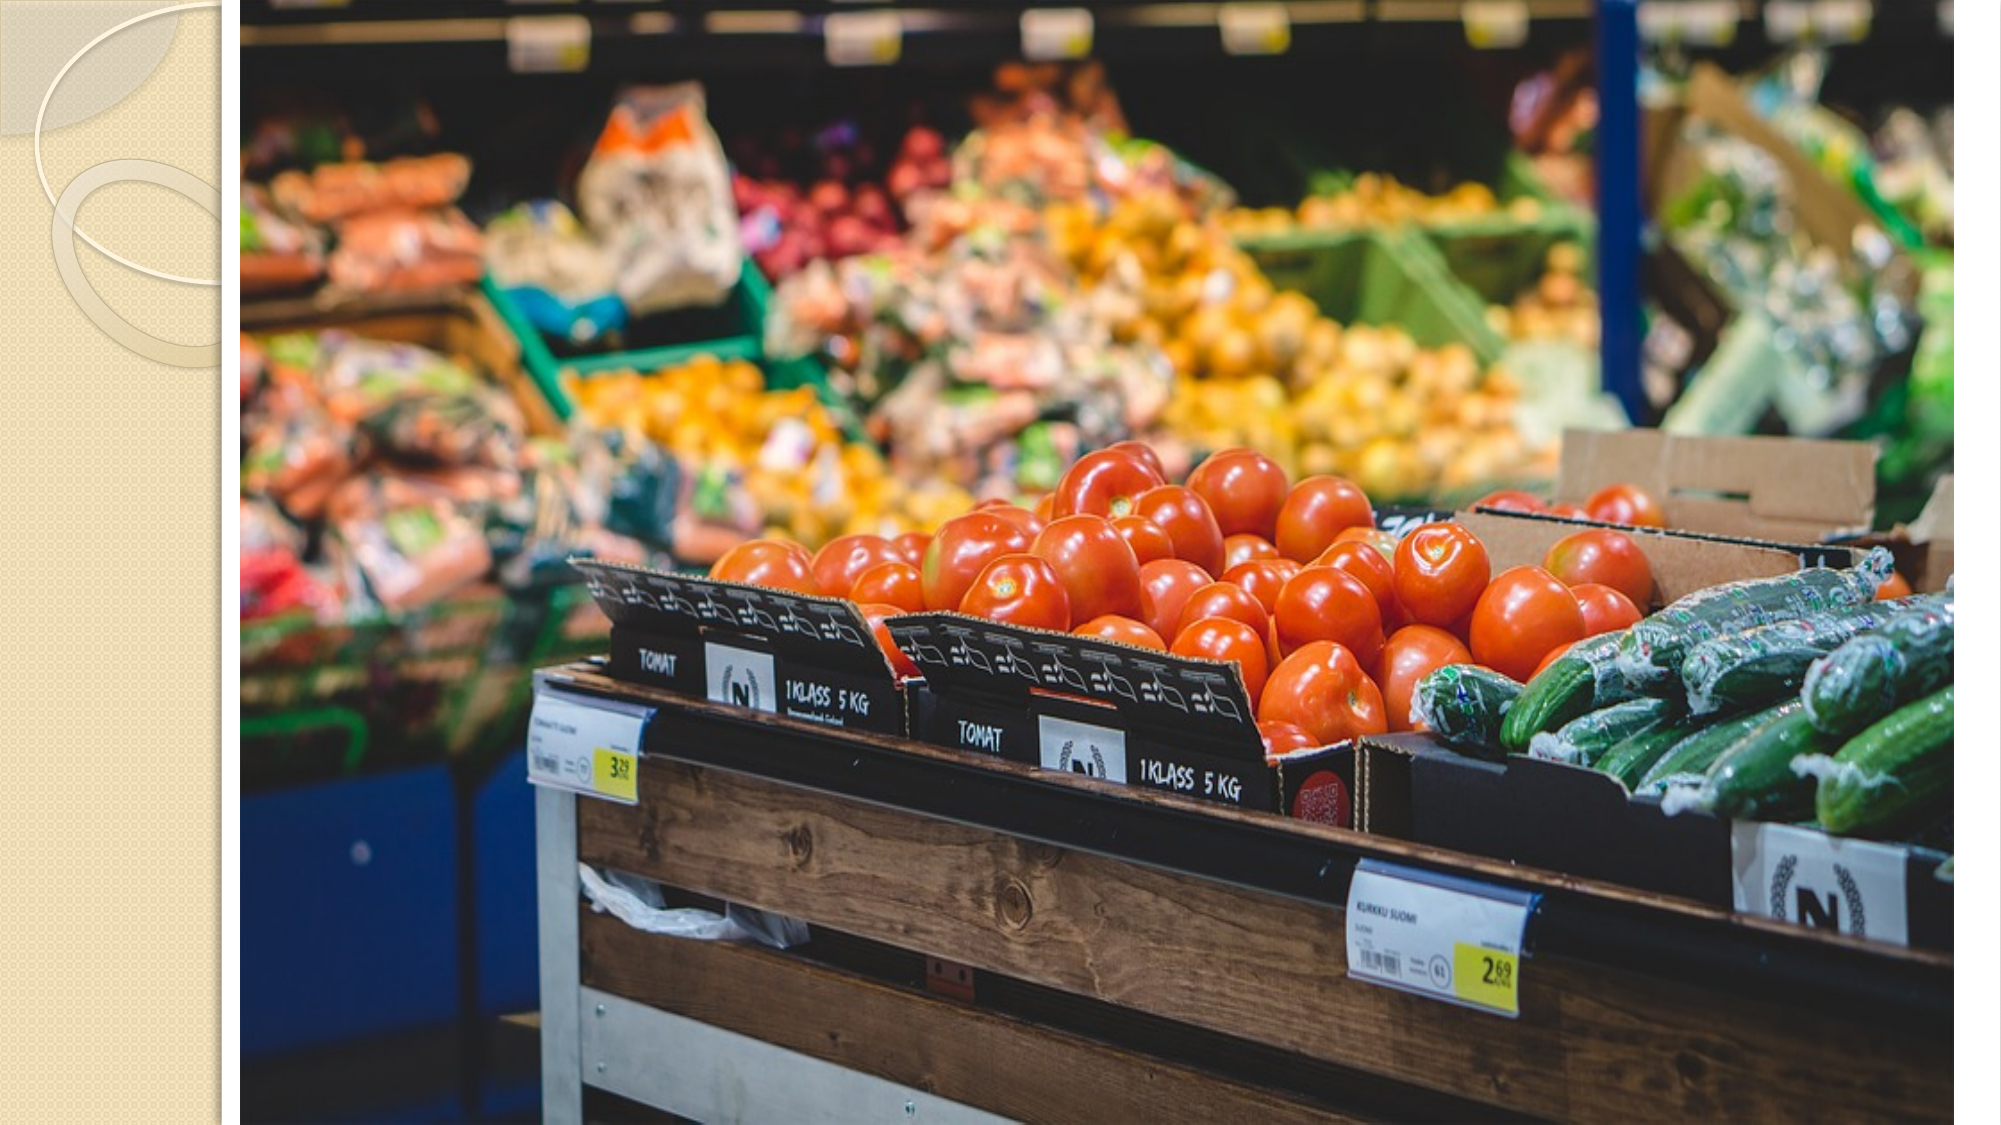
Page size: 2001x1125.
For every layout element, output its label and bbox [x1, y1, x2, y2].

list [240, 0, 1955, 1125]
